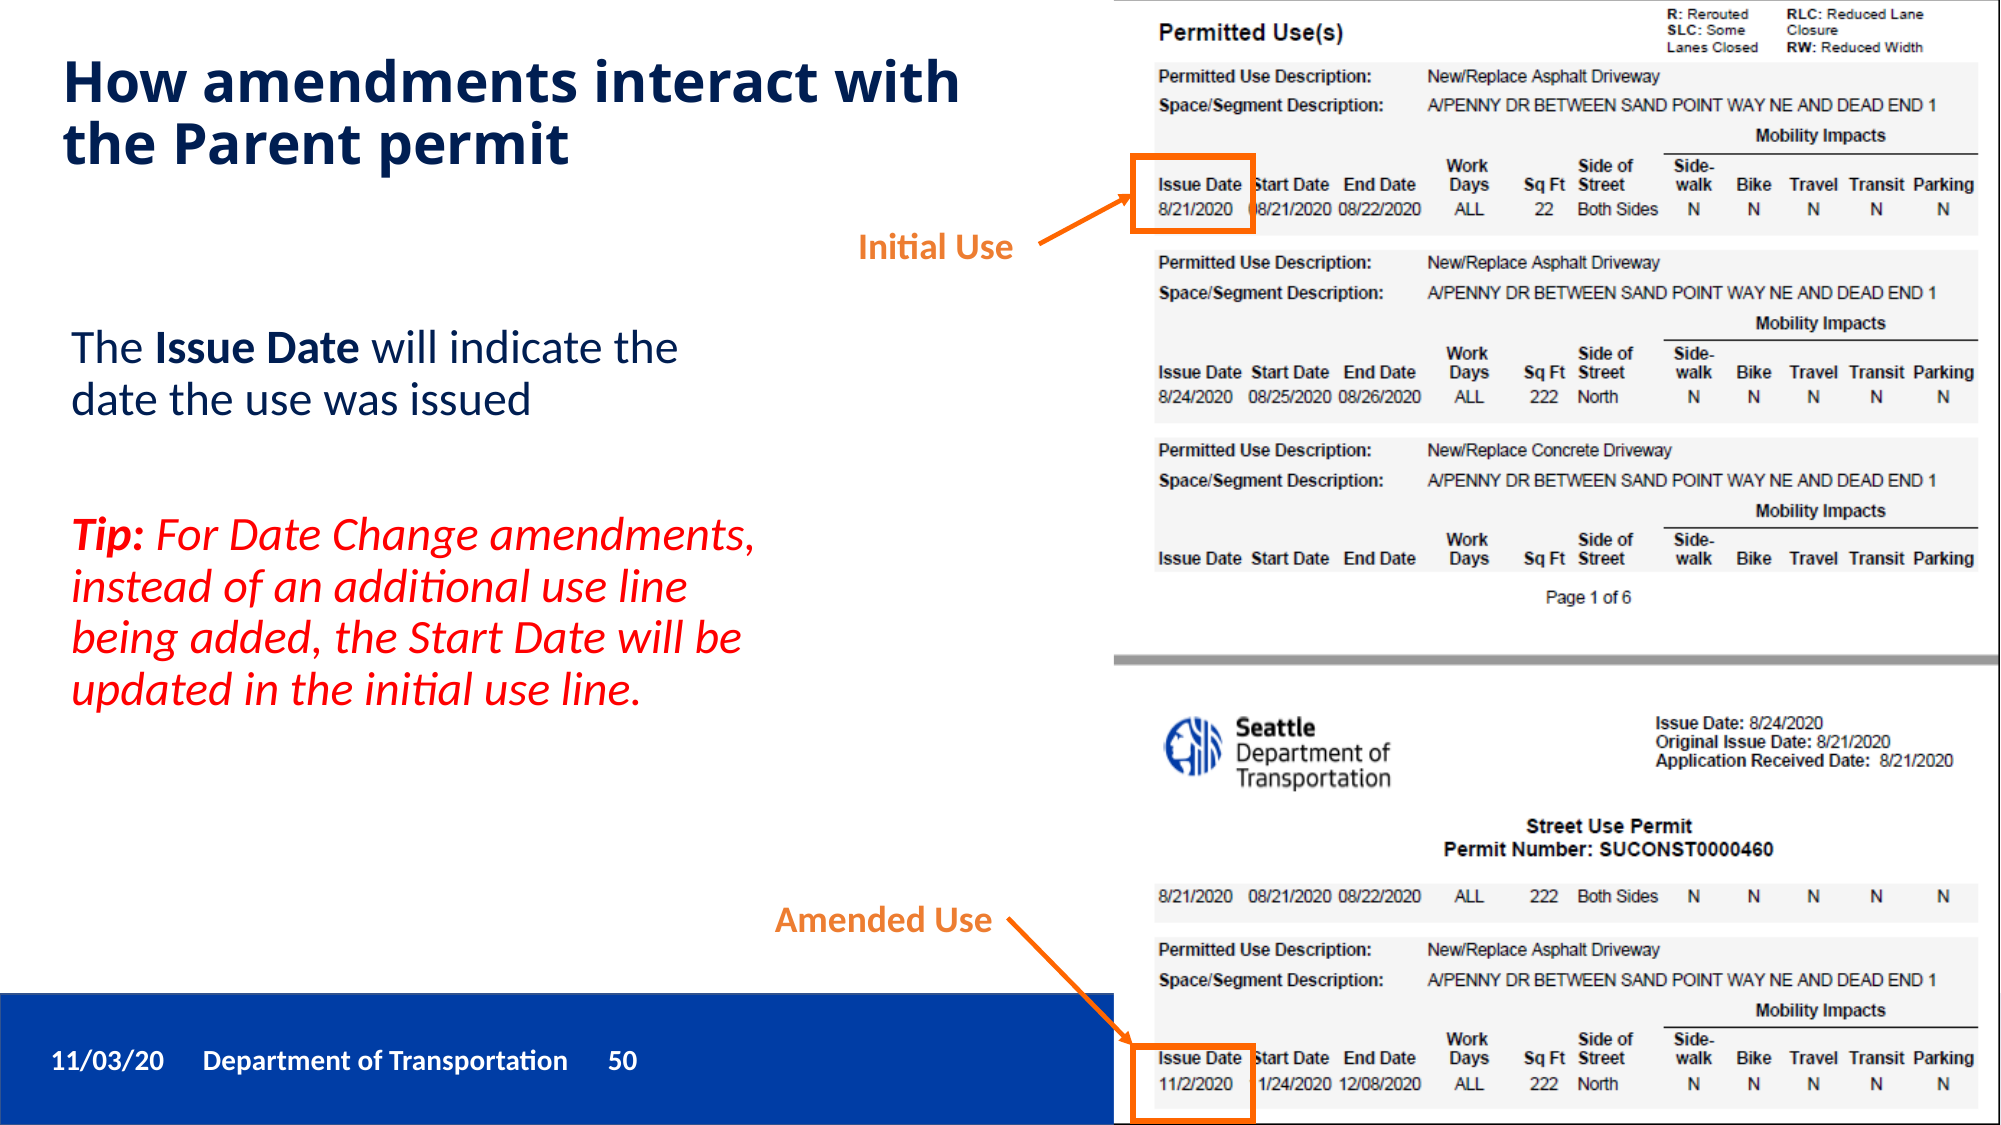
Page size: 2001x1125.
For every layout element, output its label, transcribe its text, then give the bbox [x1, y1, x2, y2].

list The Issue Date will indicate the date the use was issued Tip: For Date Change amendments, instead of an additional use line being added, the Start Date will be updated in the initial use line. [56, 314, 779, 940]
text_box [1038, 193, 1134, 245]
picture [1113, 0, 2000, 1125]
text_box Initial Use [843, 214, 1039, 274]
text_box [1007, 918, 1134, 1046]
text_box Amended Use [759, 888, 1008, 948]
title How amendments interact with the Parent permit [47, 45, 1034, 185]
